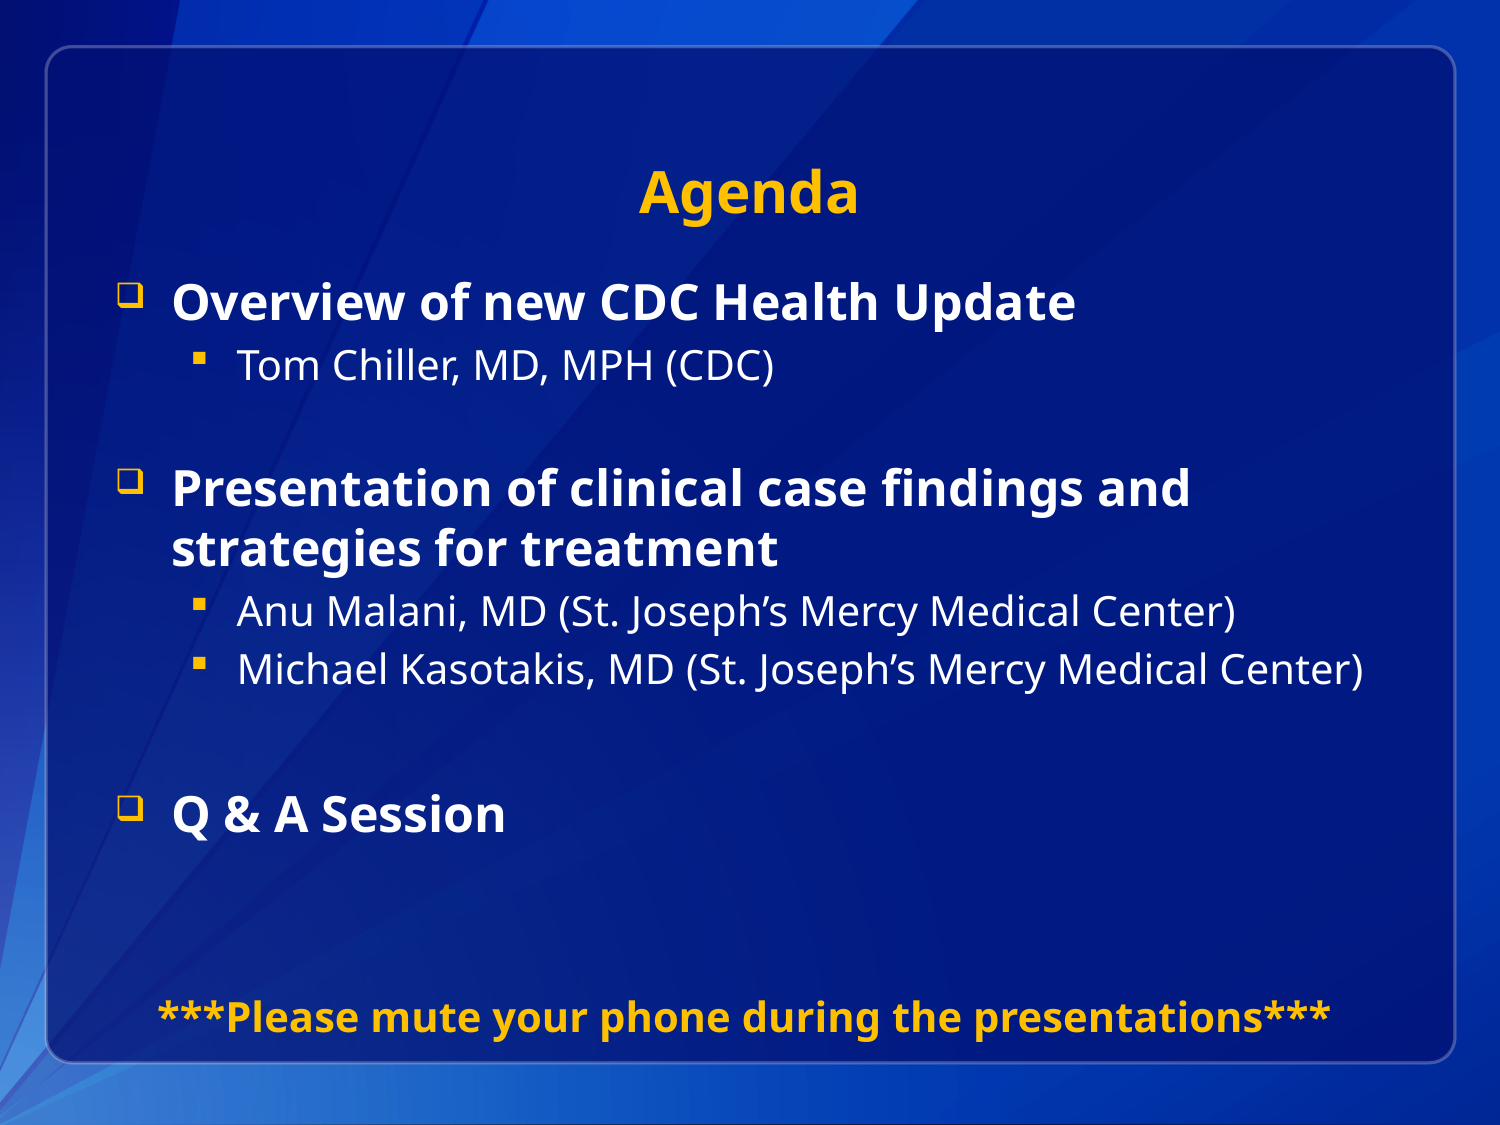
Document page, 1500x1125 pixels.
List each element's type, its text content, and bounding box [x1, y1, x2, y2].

title Agenda [75, 45, 1425, 233]
list Overview of new CDC Health Update Tom Chiller, MD, MPH (CDC) Presentation of clinical case findings and strategies for treatment Anu Malani, MD (St. Joseph’s Mercy Medical Center) Michael Kasotakis, MD (St. Joseph’s Mercy Medical Center) Q & A Session ***Please mute your phone during the presentations*** [99, 262, 1400, 1050]
picture [0, 0, 1500, 1125]
